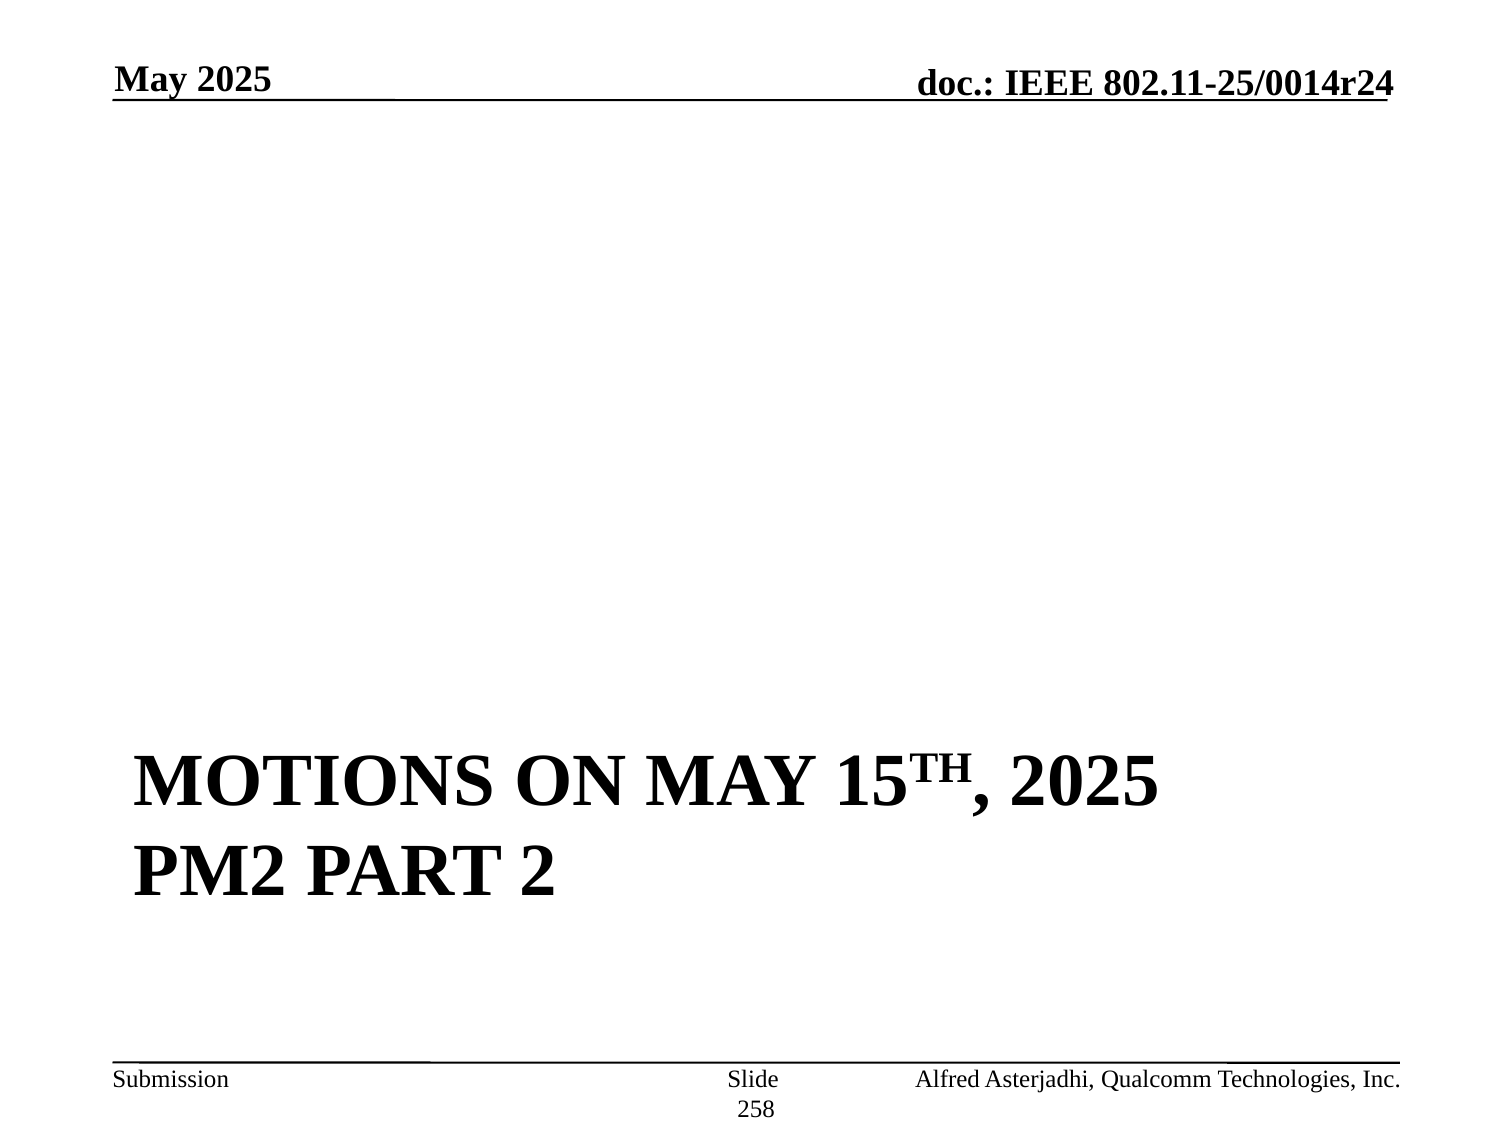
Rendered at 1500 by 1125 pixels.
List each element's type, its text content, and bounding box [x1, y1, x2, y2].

title Motions on May 15th, 2025 PM2 PART 2 [118, 722, 1394, 947]
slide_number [114, 54, 423, 100]
footer Alfred Asterjadhi, Qualcomm Technologies, Inc. [878, 1061, 1402, 1093]
slide_number Slide 258 [712, 1061, 800, 1123]
